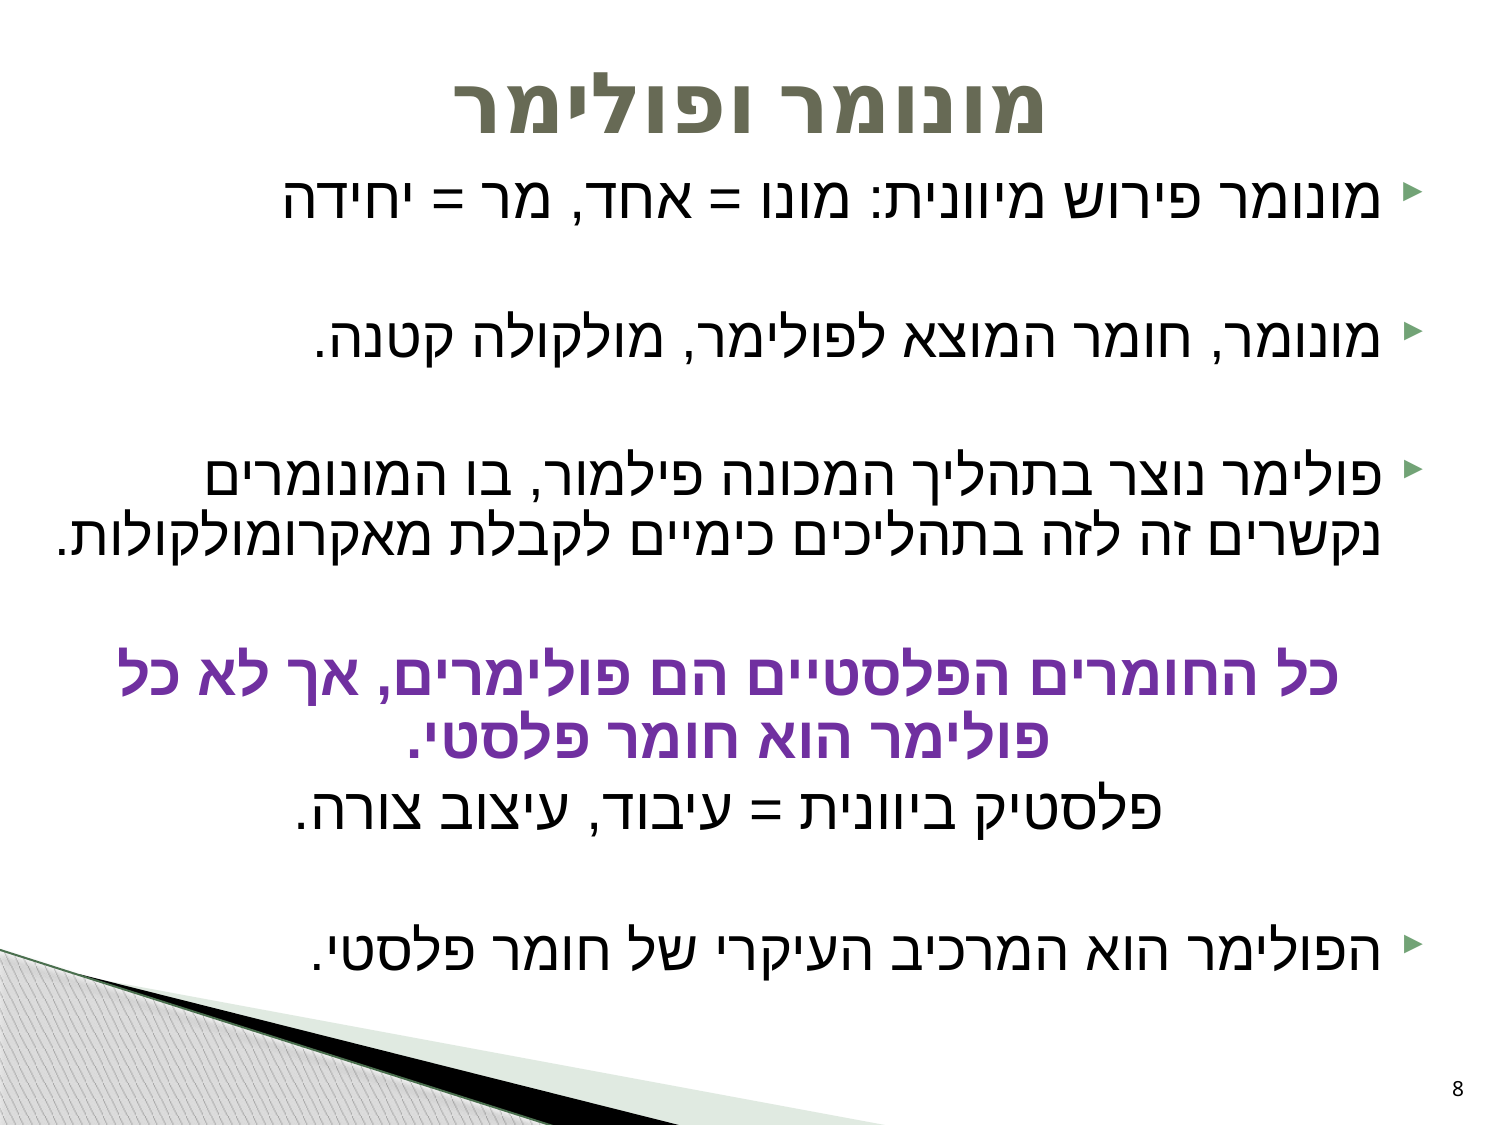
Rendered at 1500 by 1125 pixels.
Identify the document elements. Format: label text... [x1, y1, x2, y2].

slide_number 8 [1418, 1051, 1479, 1112]
title מונומר ופולימר [76, 5, 1427, 194]
list מונומר פירוש מיוונית: מונו = אחד, מר = יחידה מונומר, חומר המוצא לפולימר, מולקולה קטנה. פולימר נוצר בתהליך המכונה פילמור, בו המונומרים נקשרים זה לזה בתהליכים כימיים לקבלת מאקרומולקולות. כל החומרים הפלסטיים הם פולימרים, אך לא כל פולימר הוא חומר פלסטי. פלסטיק ביוונית = עיבוד, עיצוב צורה. הפולימר הוא המרכיב העיקרי של חומר פלסטי. [17, 160, 1459, 1106]
